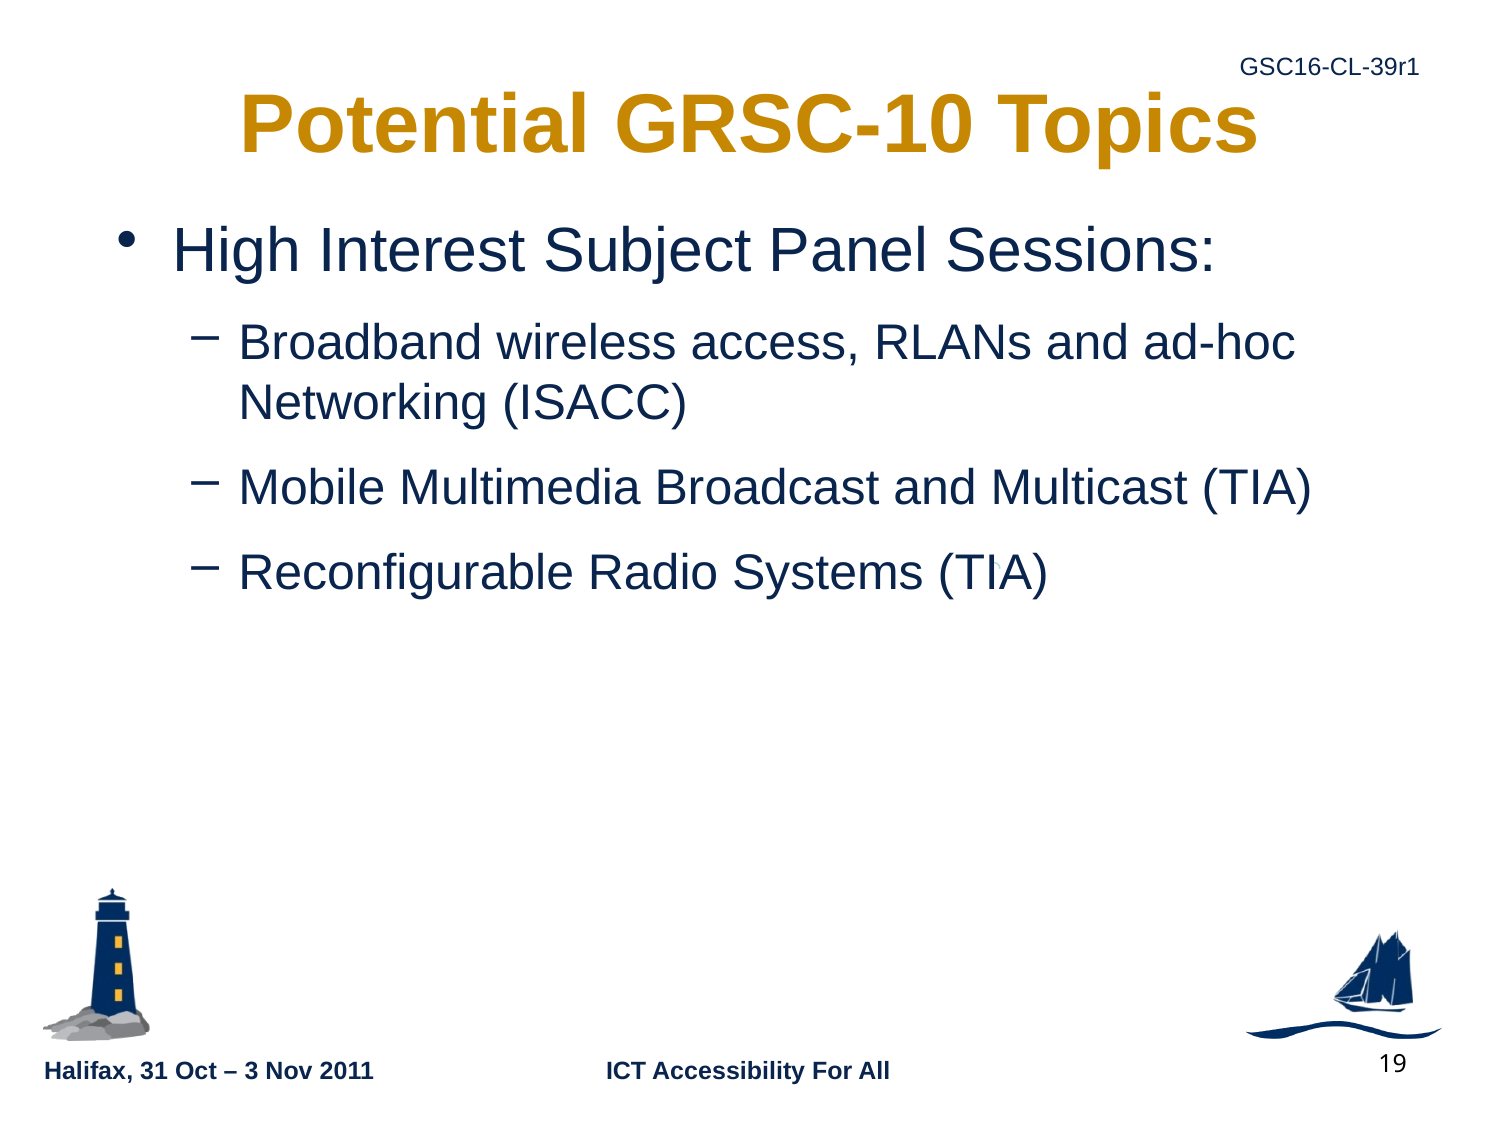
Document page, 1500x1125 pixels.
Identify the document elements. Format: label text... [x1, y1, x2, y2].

picture [1246, 1021, 1442, 1039]
picture [43, 888, 152, 1041]
title Potential GRSC-10 Topics [0, 24, 1500, 213]
picture [1331, 928, 1413, 1013]
slide_number 19 [1071, 1039, 1422, 1118]
text_box High Interest Subject Panel Sessions: Broadband wireless access, RLANs and ad-hoc Networking (ISACC) Mobile Multimedia Broadcast and Multicast (TIA) Reconfigurable Radio Systems (TIA) [101, 202, 1413, 725]
